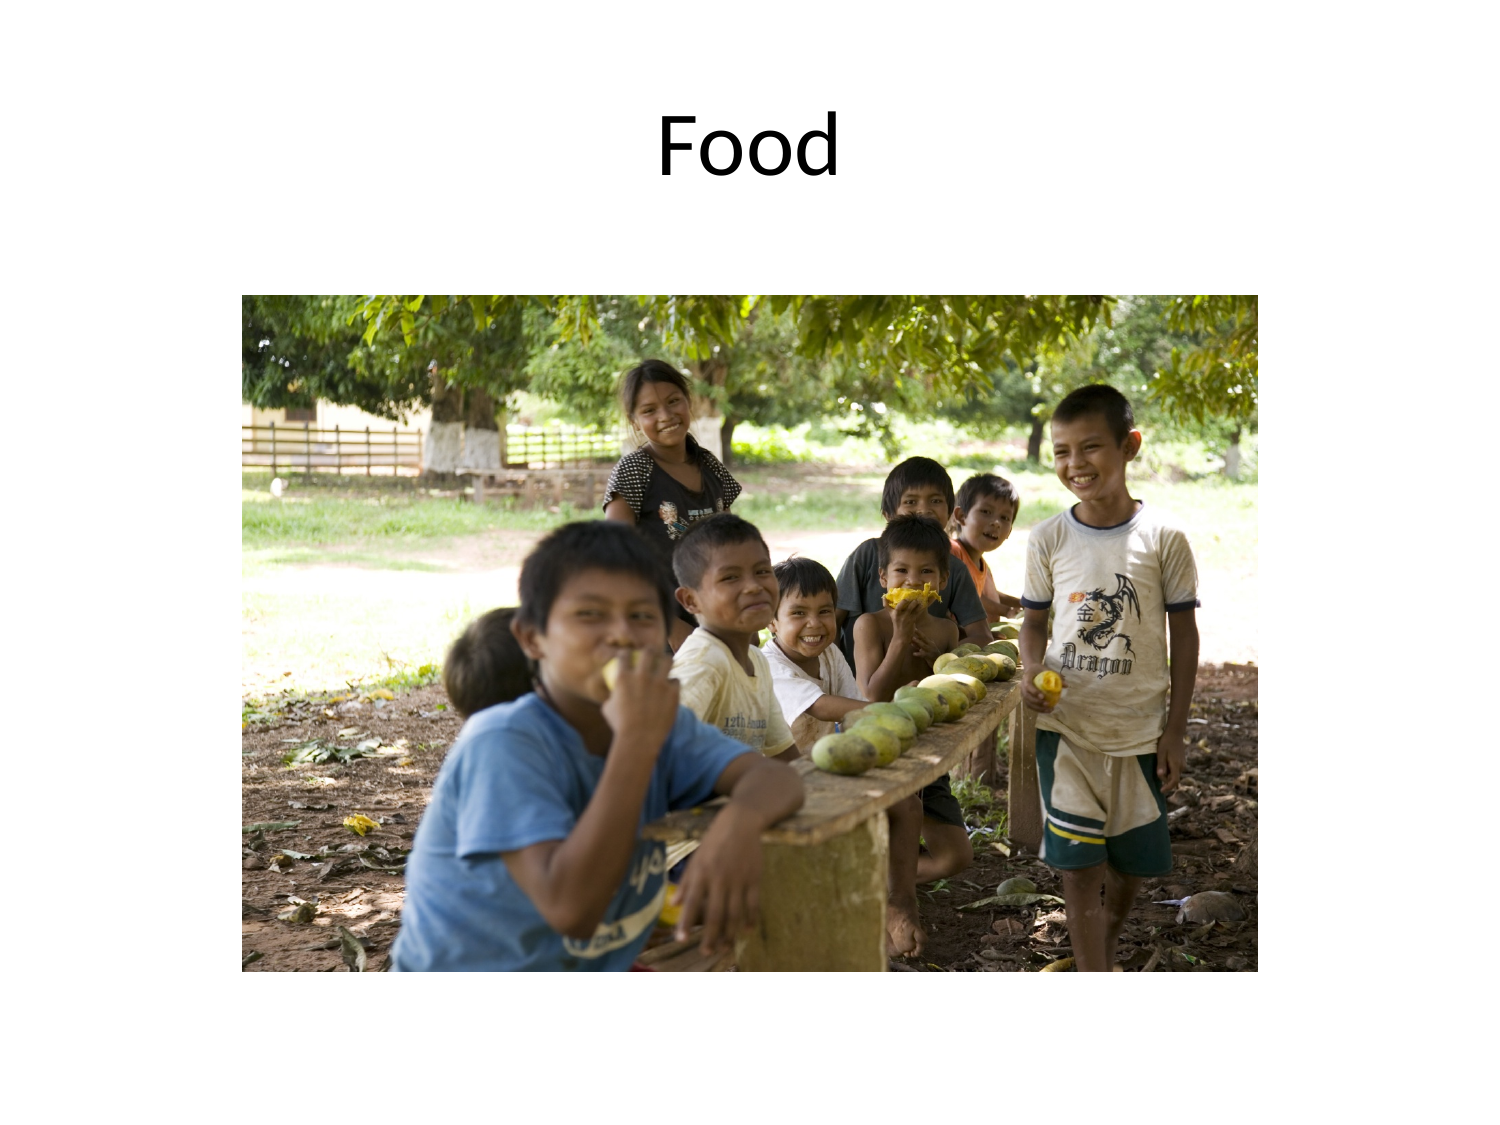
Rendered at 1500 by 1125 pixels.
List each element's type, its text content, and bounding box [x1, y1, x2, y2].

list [241, 295, 1259, 972]
title Food [75, 45, 1425, 233]
